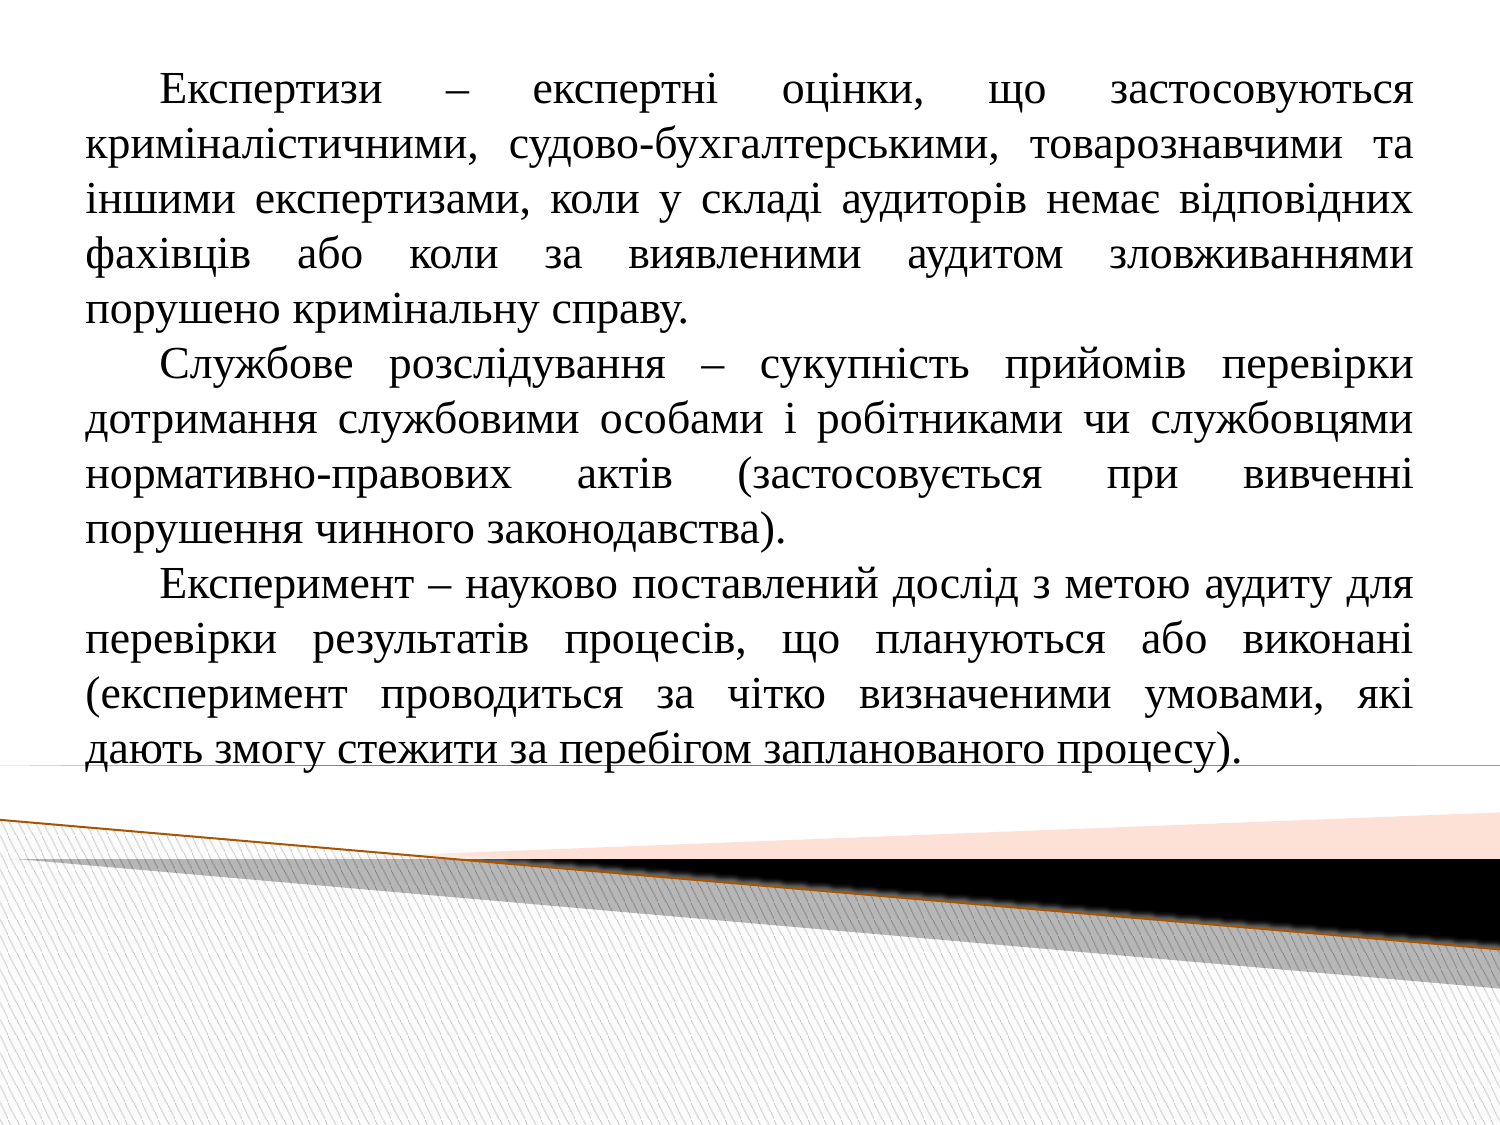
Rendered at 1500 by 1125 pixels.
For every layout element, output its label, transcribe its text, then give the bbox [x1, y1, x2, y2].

text_box Експертизи – експертні оцінки, що застосовуються криміналістичними, судово-бухгалтерськими, товарознавчими та іншими експертизами, коли у складі аудиторів немає відповідних фахівців або коли за виявленими аудитом зловживаннями порушено кримінальну справу. Службове розслідування – сукупність прийомів перевірки дотримання службовими особами і робітниками чи службовцями нормативно-правових актів (застосовується при вивченні порушення чинного законодавства). Експеримент – науково поставлений дослід з метою аудиту для перевірки результатів процесів, що плануються або виконані (експеримент проводиться за чітко визначеними умовами, які дають змогу стежити за перебігом запланованого процесу). [70, 50, 1430, 781]
